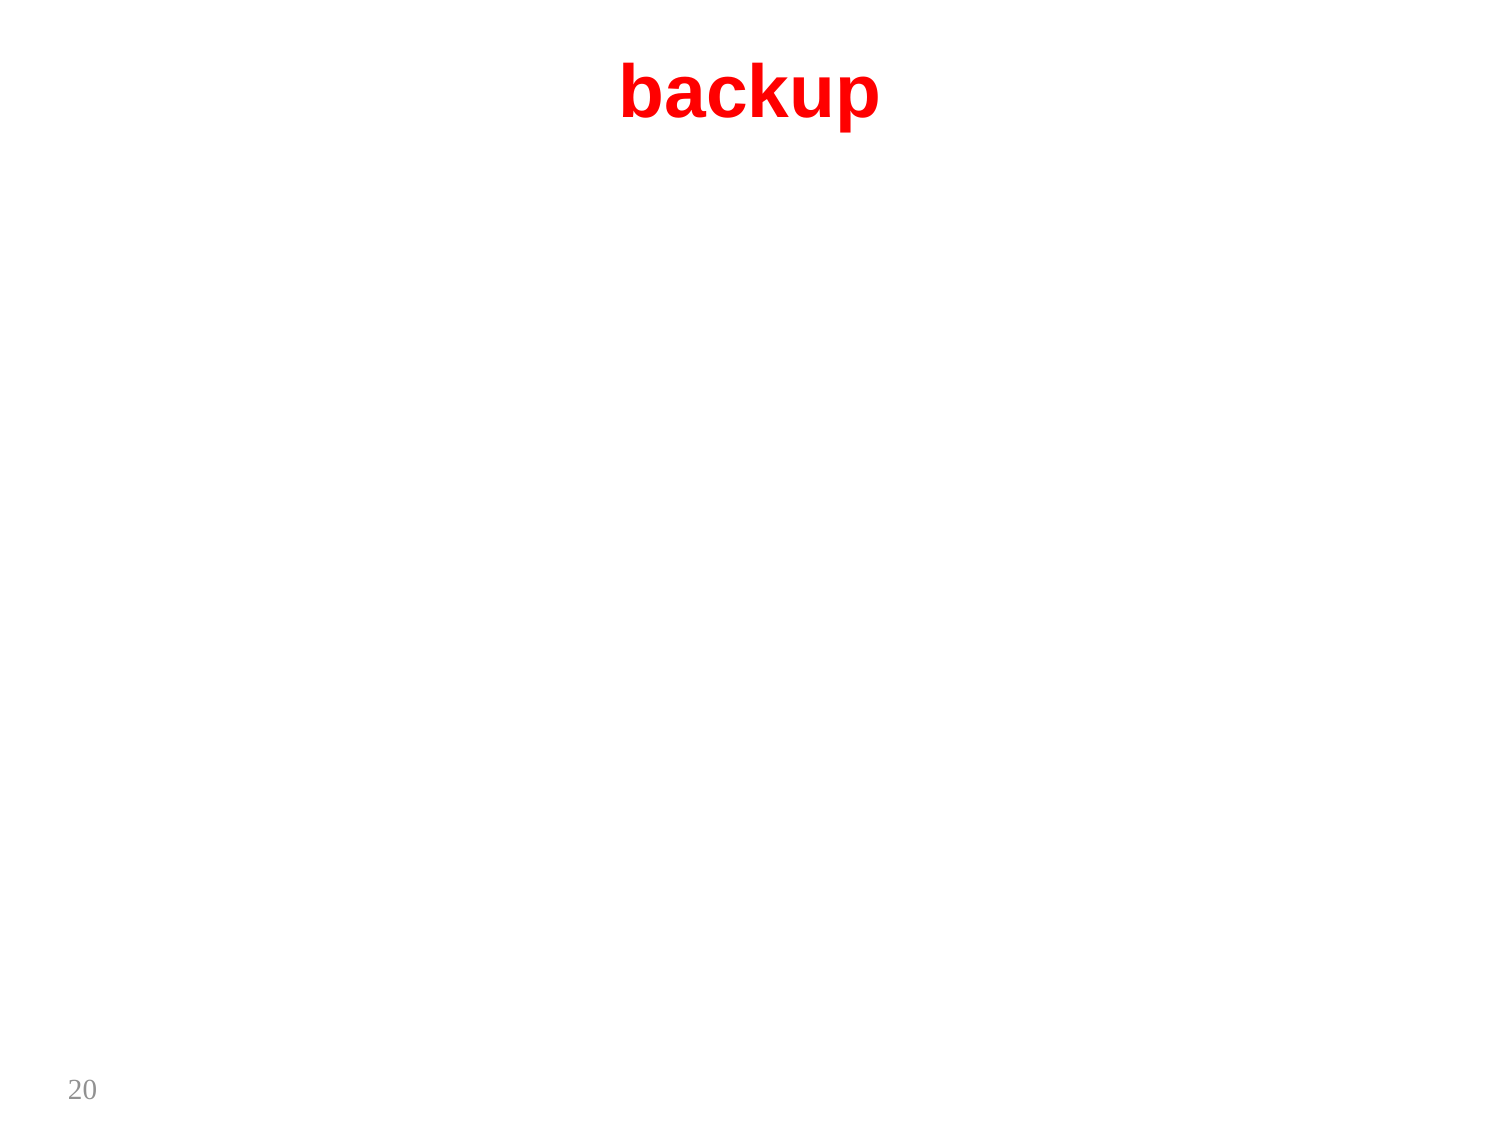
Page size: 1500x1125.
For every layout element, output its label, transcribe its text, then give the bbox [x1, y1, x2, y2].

slide_number 20 [0, 1049, 113, 1125]
title backup [75, 45, 1425, 233]
